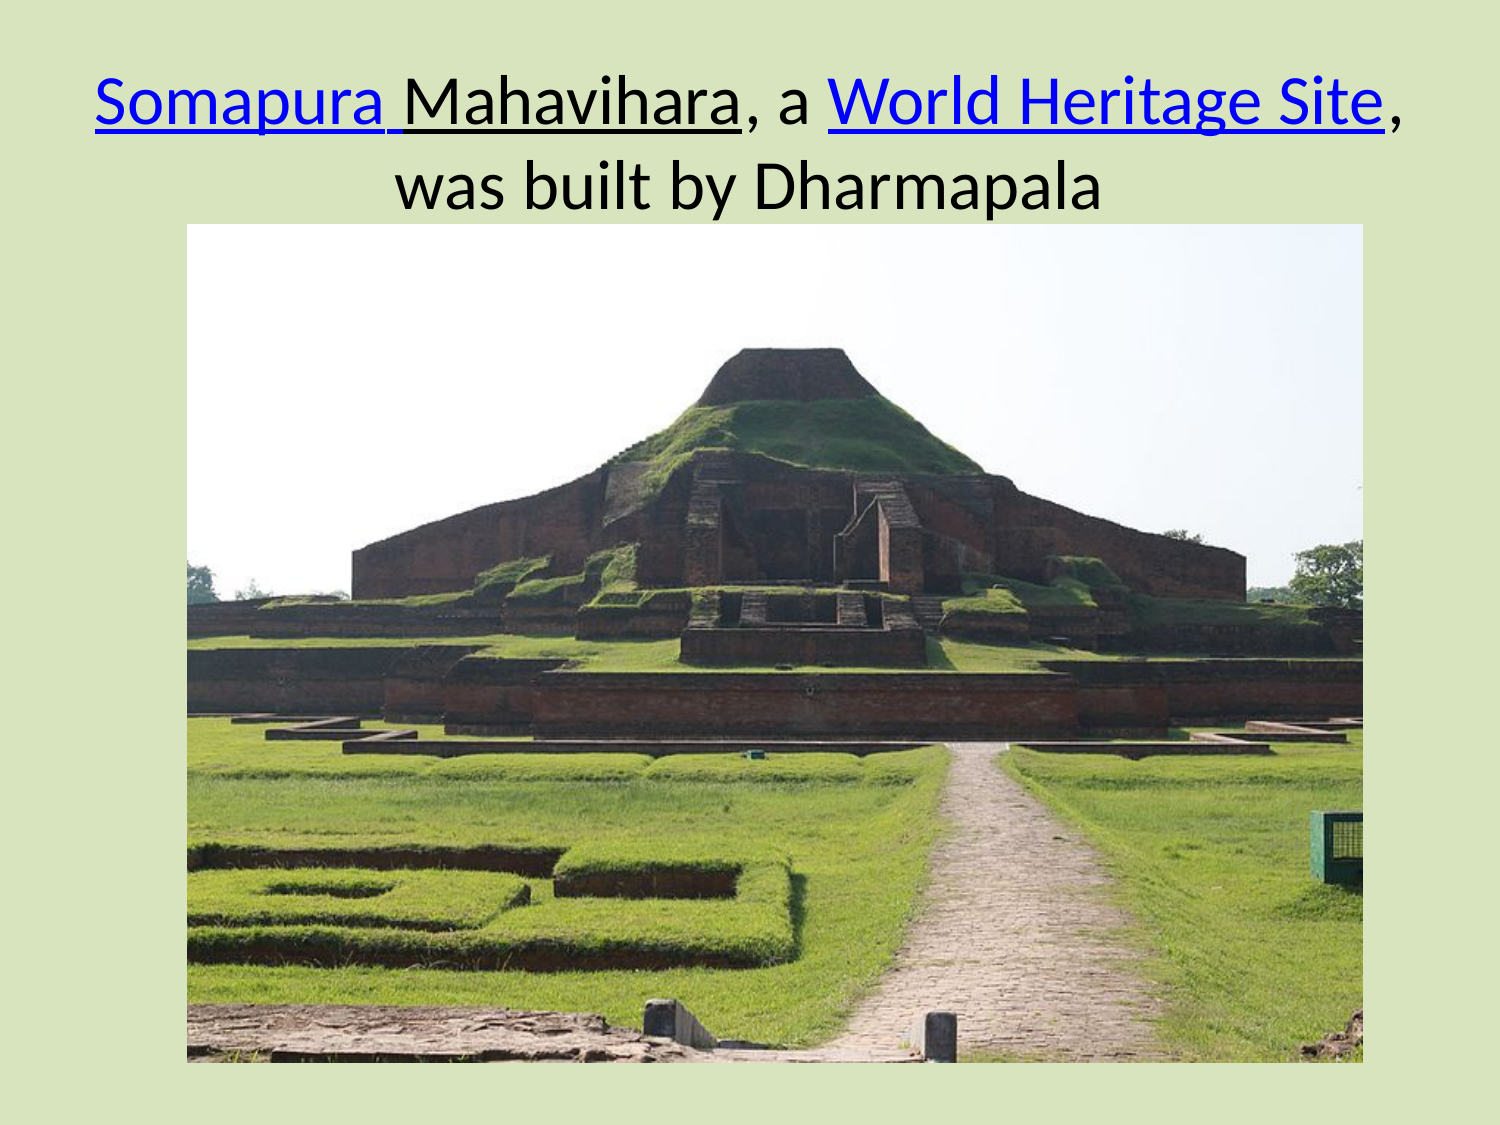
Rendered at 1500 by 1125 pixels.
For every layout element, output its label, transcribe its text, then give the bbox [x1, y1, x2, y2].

title Somapura Mahavihara, a World Heritage Site, was built by Dharmapala [75, 45, 1425, 233]
picture [187, 224, 1363, 1063]
